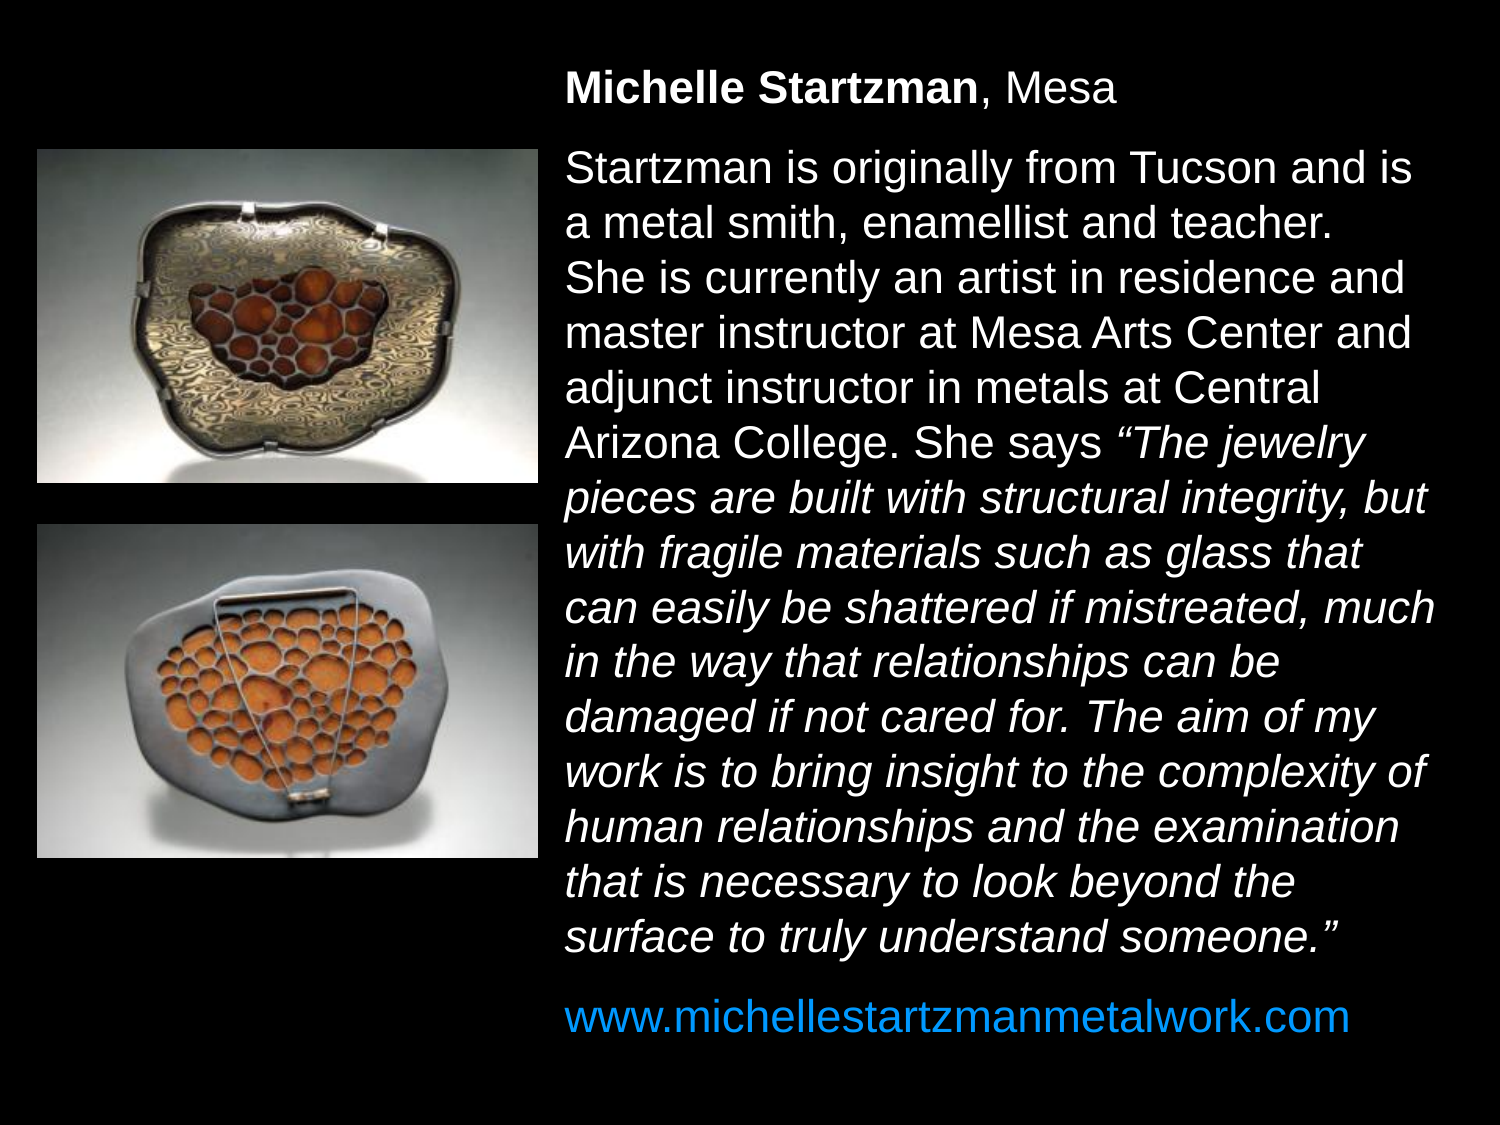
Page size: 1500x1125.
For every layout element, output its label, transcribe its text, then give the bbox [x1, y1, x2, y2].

picture [37, 149, 538, 483]
text_box Michelle Startzman, Mesa Startzman is originally from Tucson and is a metal smith, enamellist and teacher. She is currently an artist in residence and master instructor at Mesa Arts Center and adjunct instructor in metals at Central Arizona College. She says “The jewelry pieces are built with structural integrity, but with fragile materials such as glass that can easily be shattered if mistreated, much in the way that relationships can be damaged if not cared for. The aim of my work is to bring insight to the complexity of human relationships and the examination that is necessary to look beyond the surface to truly understand someone.” www.michellestartzmanmetalwork.com [549, 50, 1463, 1050]
picture [37, 524, 538, 858]
